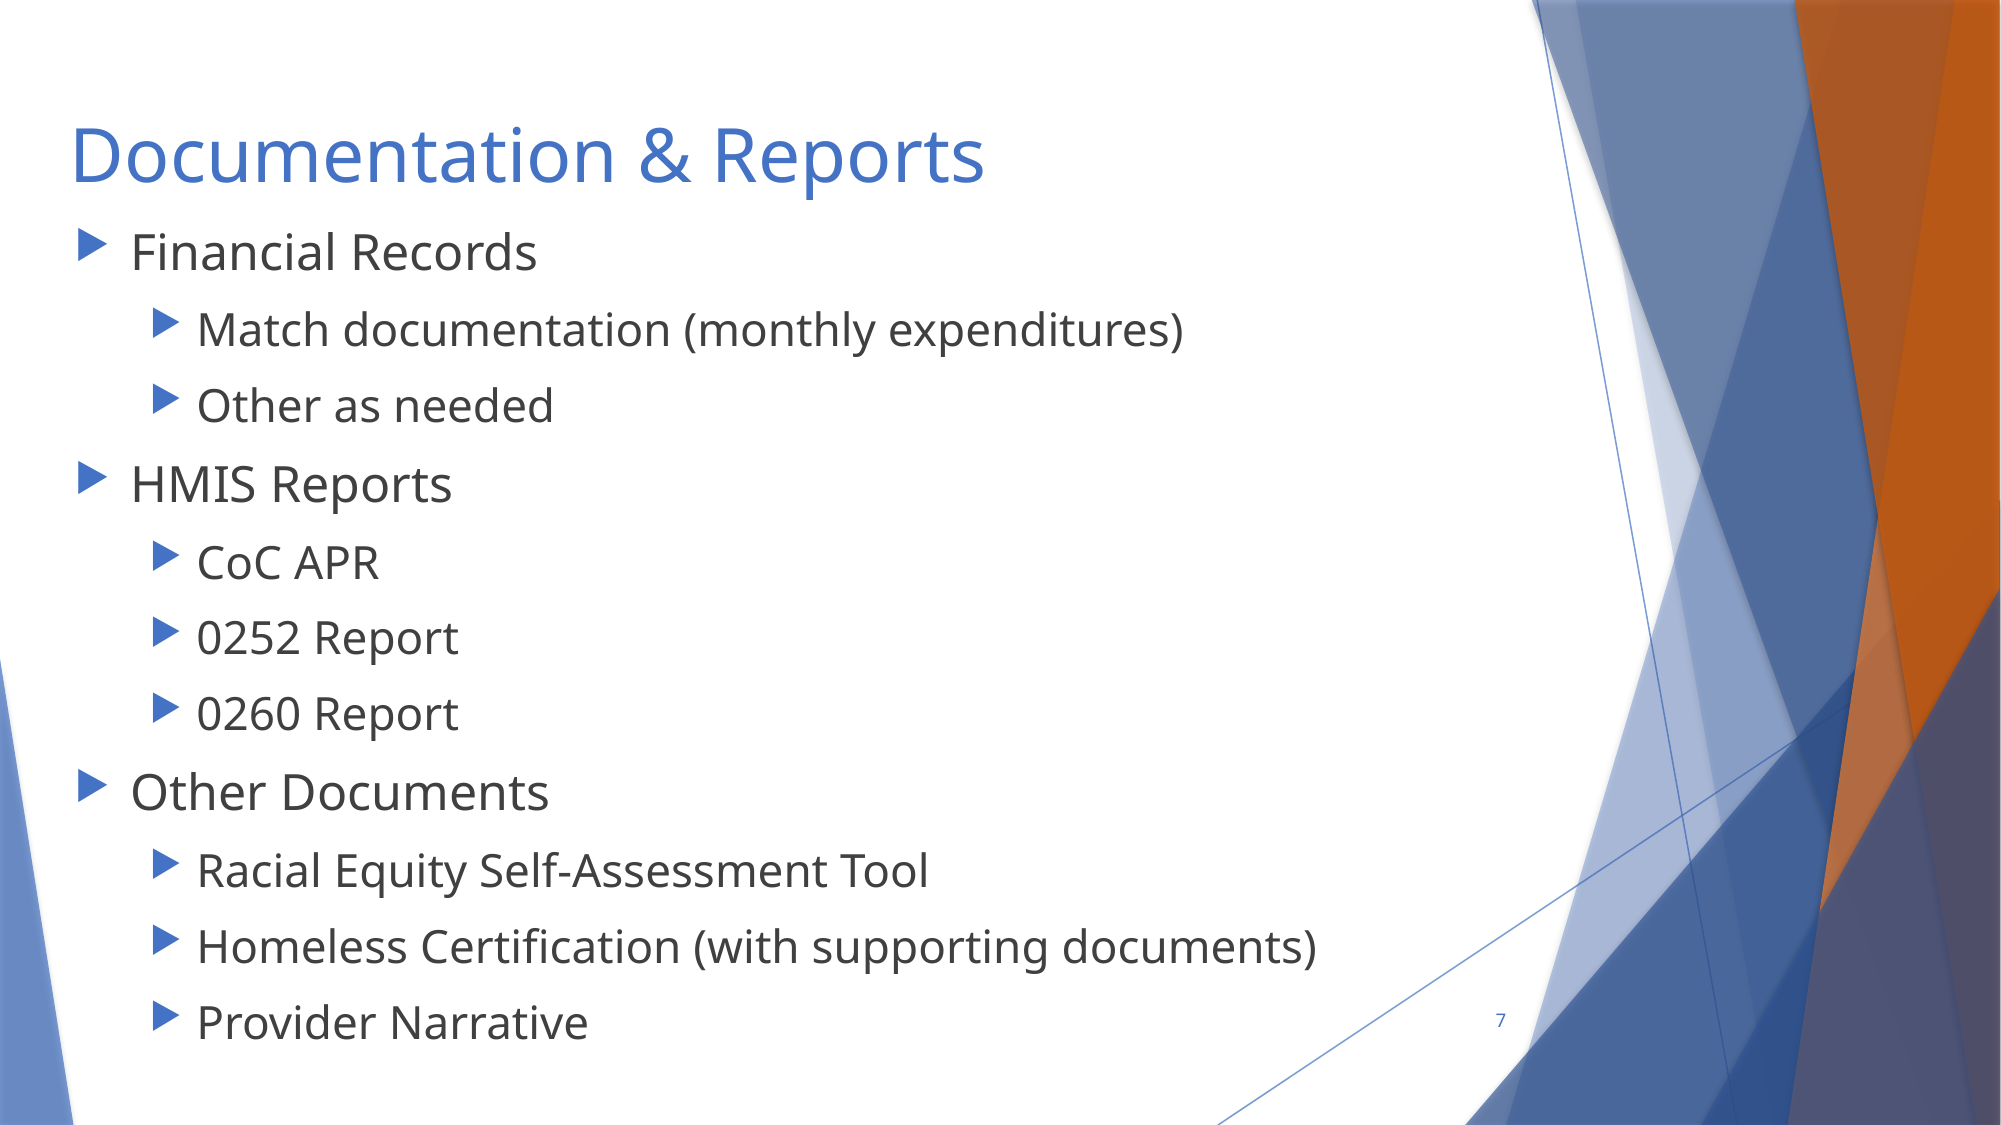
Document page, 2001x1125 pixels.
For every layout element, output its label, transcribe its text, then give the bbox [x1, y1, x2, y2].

title Documentation & Reports [55, 99, 1466, 213]
list Financial Records Match documentation (monthly expenditures) Other as needed HMIS Reports CoC APR 0252 Report 0260 Report Other Documents Racial Equity Self-Assessment Tool Homeless Certification (with supporting documents) Provider Narrative [59, 212, 1543, 1075]
slide_number 7 [1409, 991, 1522, 1051]
